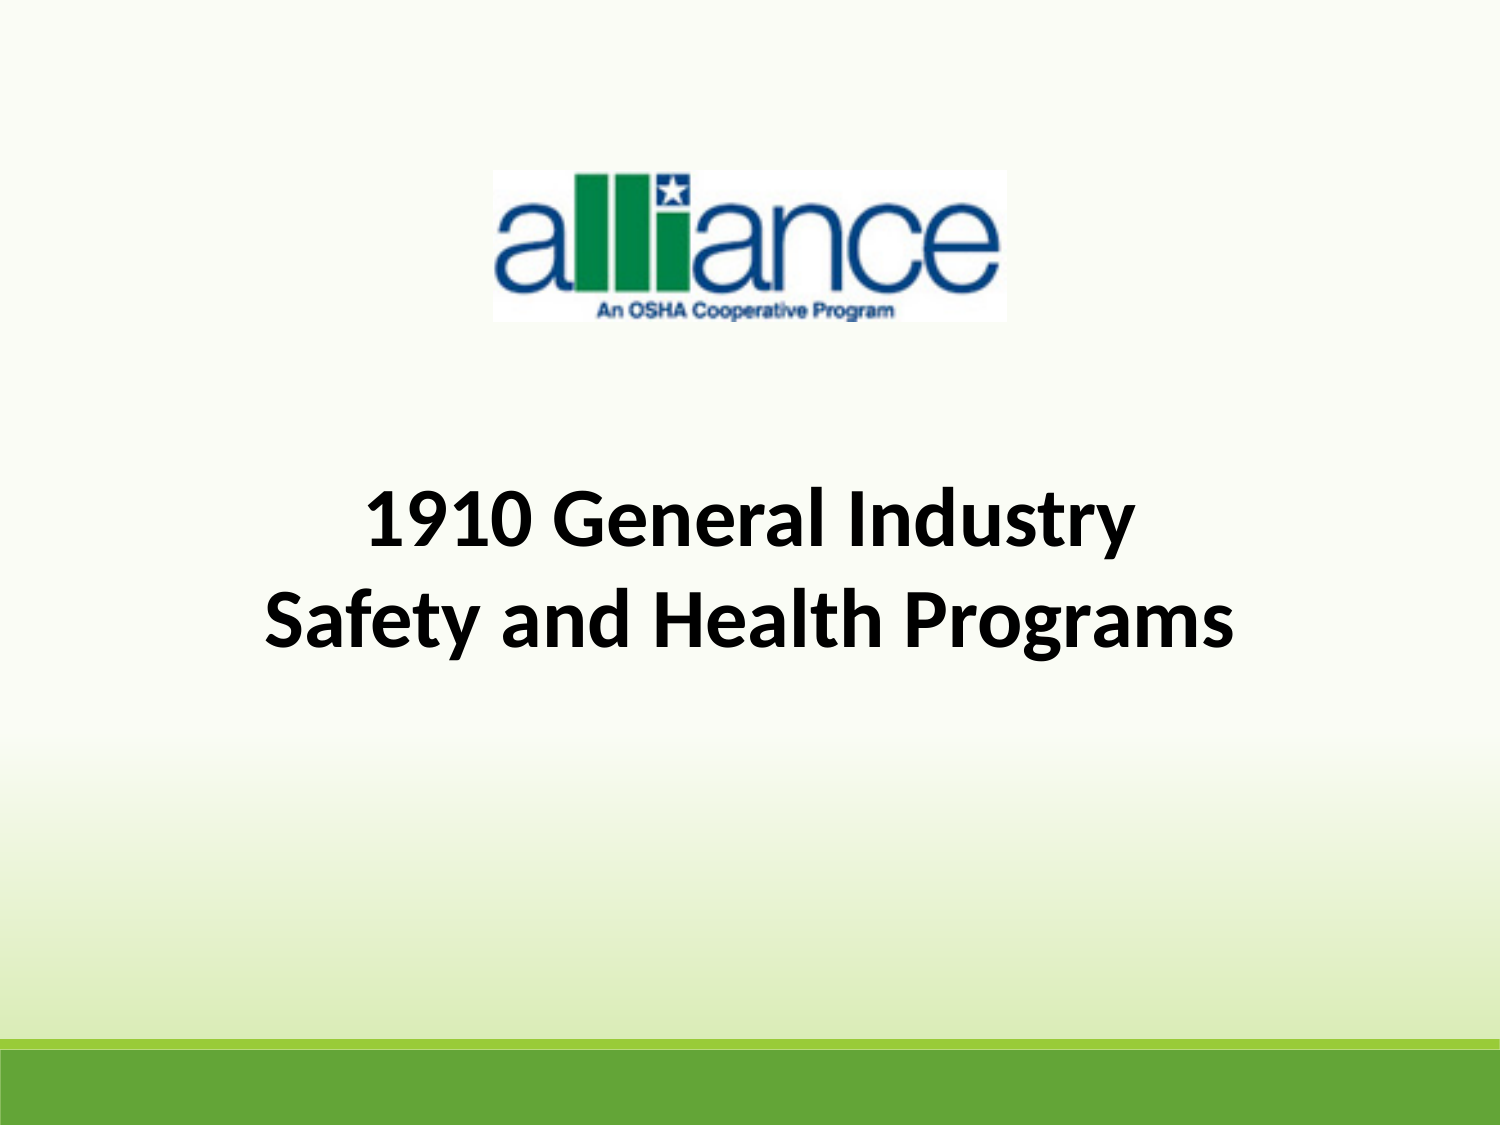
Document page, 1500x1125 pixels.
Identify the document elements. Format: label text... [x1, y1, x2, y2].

picture [492, 170, 1007, 323]
text_box 1910 General Industry Safety and Health Programs [249, 454, 1251, 672]
